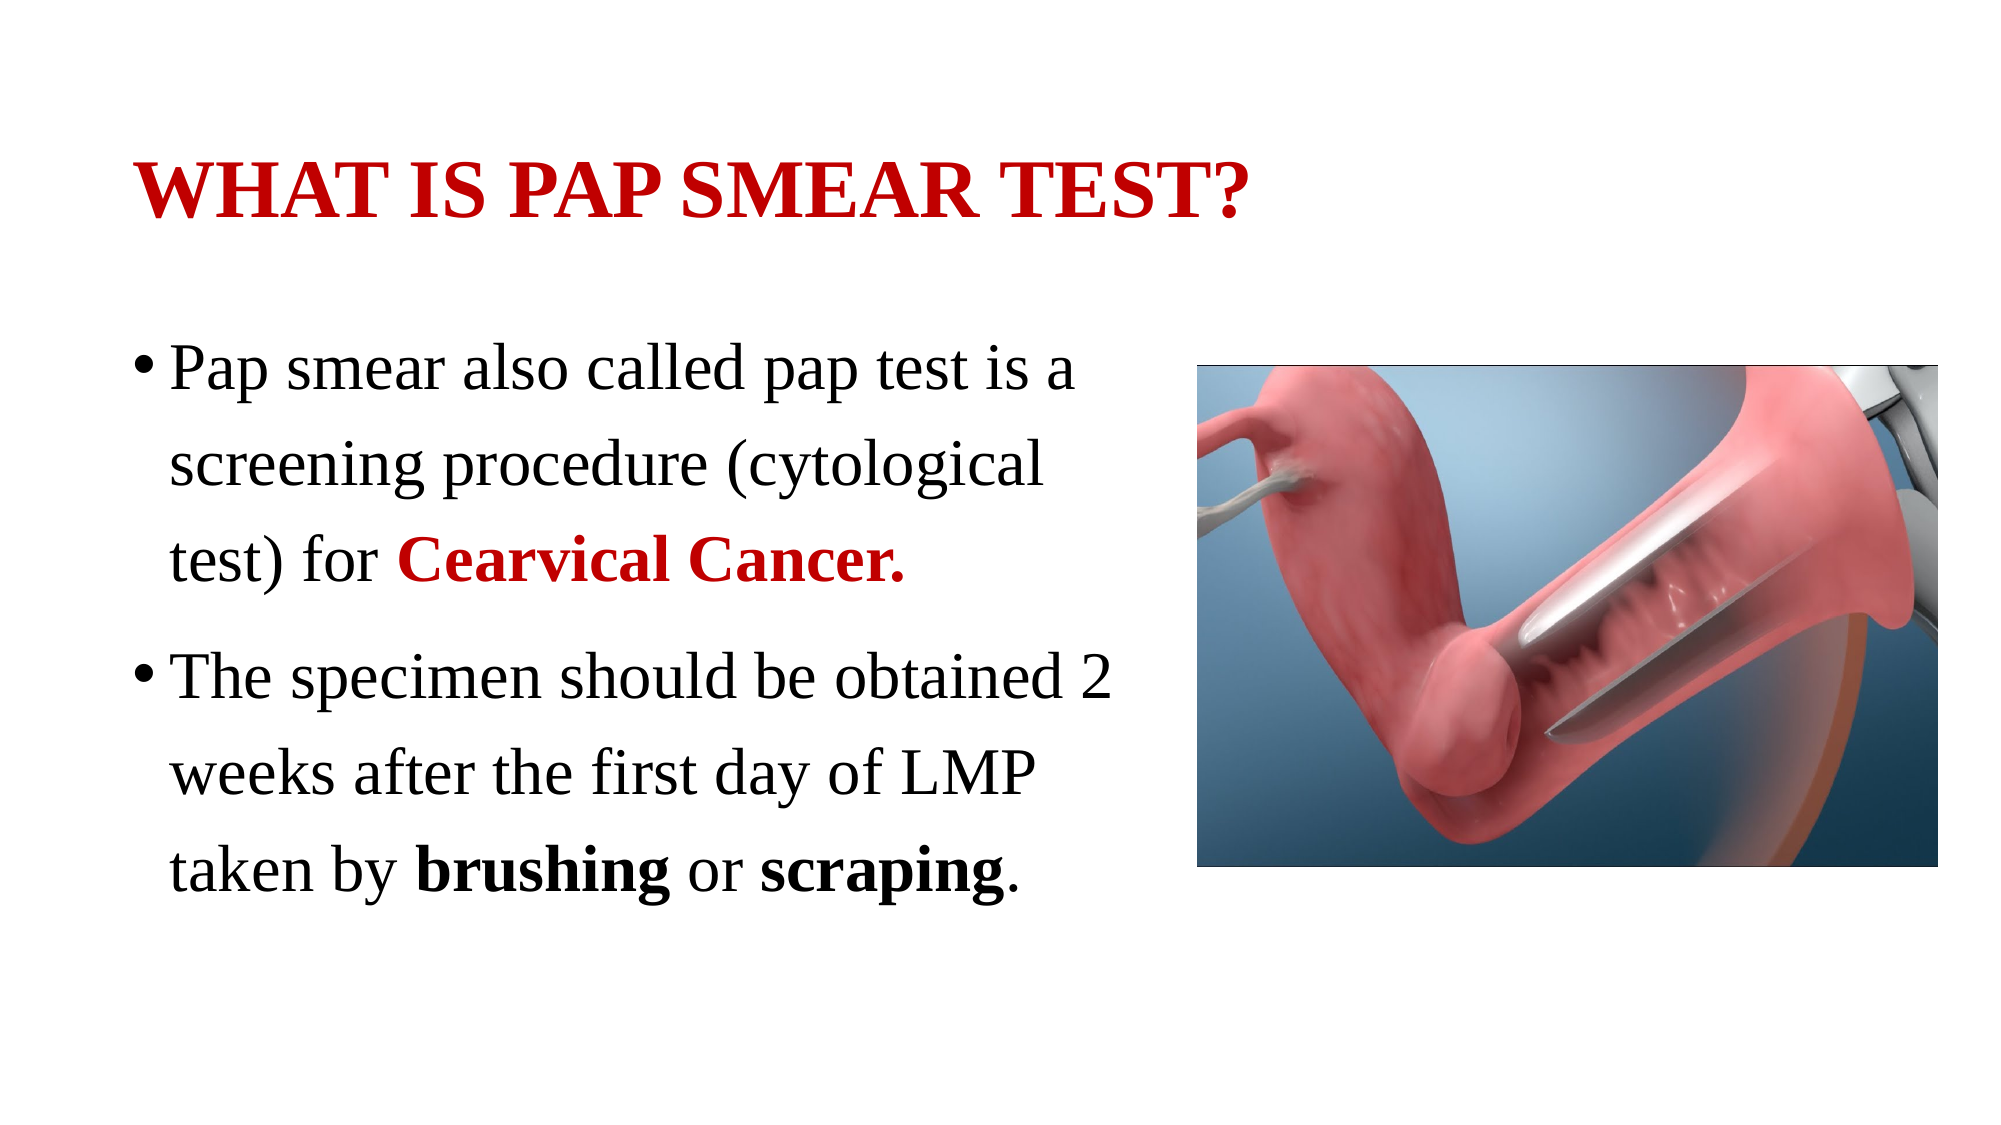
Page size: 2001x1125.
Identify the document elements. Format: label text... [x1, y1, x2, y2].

title WHAT IS PAP SMEAR TEST? [117, 81, 1843, 300]
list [1197, 365, 1938, 867]
list Pap smear also called pap test is a screening procedure (cytological test) for Cearvical Cancer. The specimen should be obtained 2 weeks after the first day of LMP taken by brushing or scraping. [117, 299, 1165, 1014]
